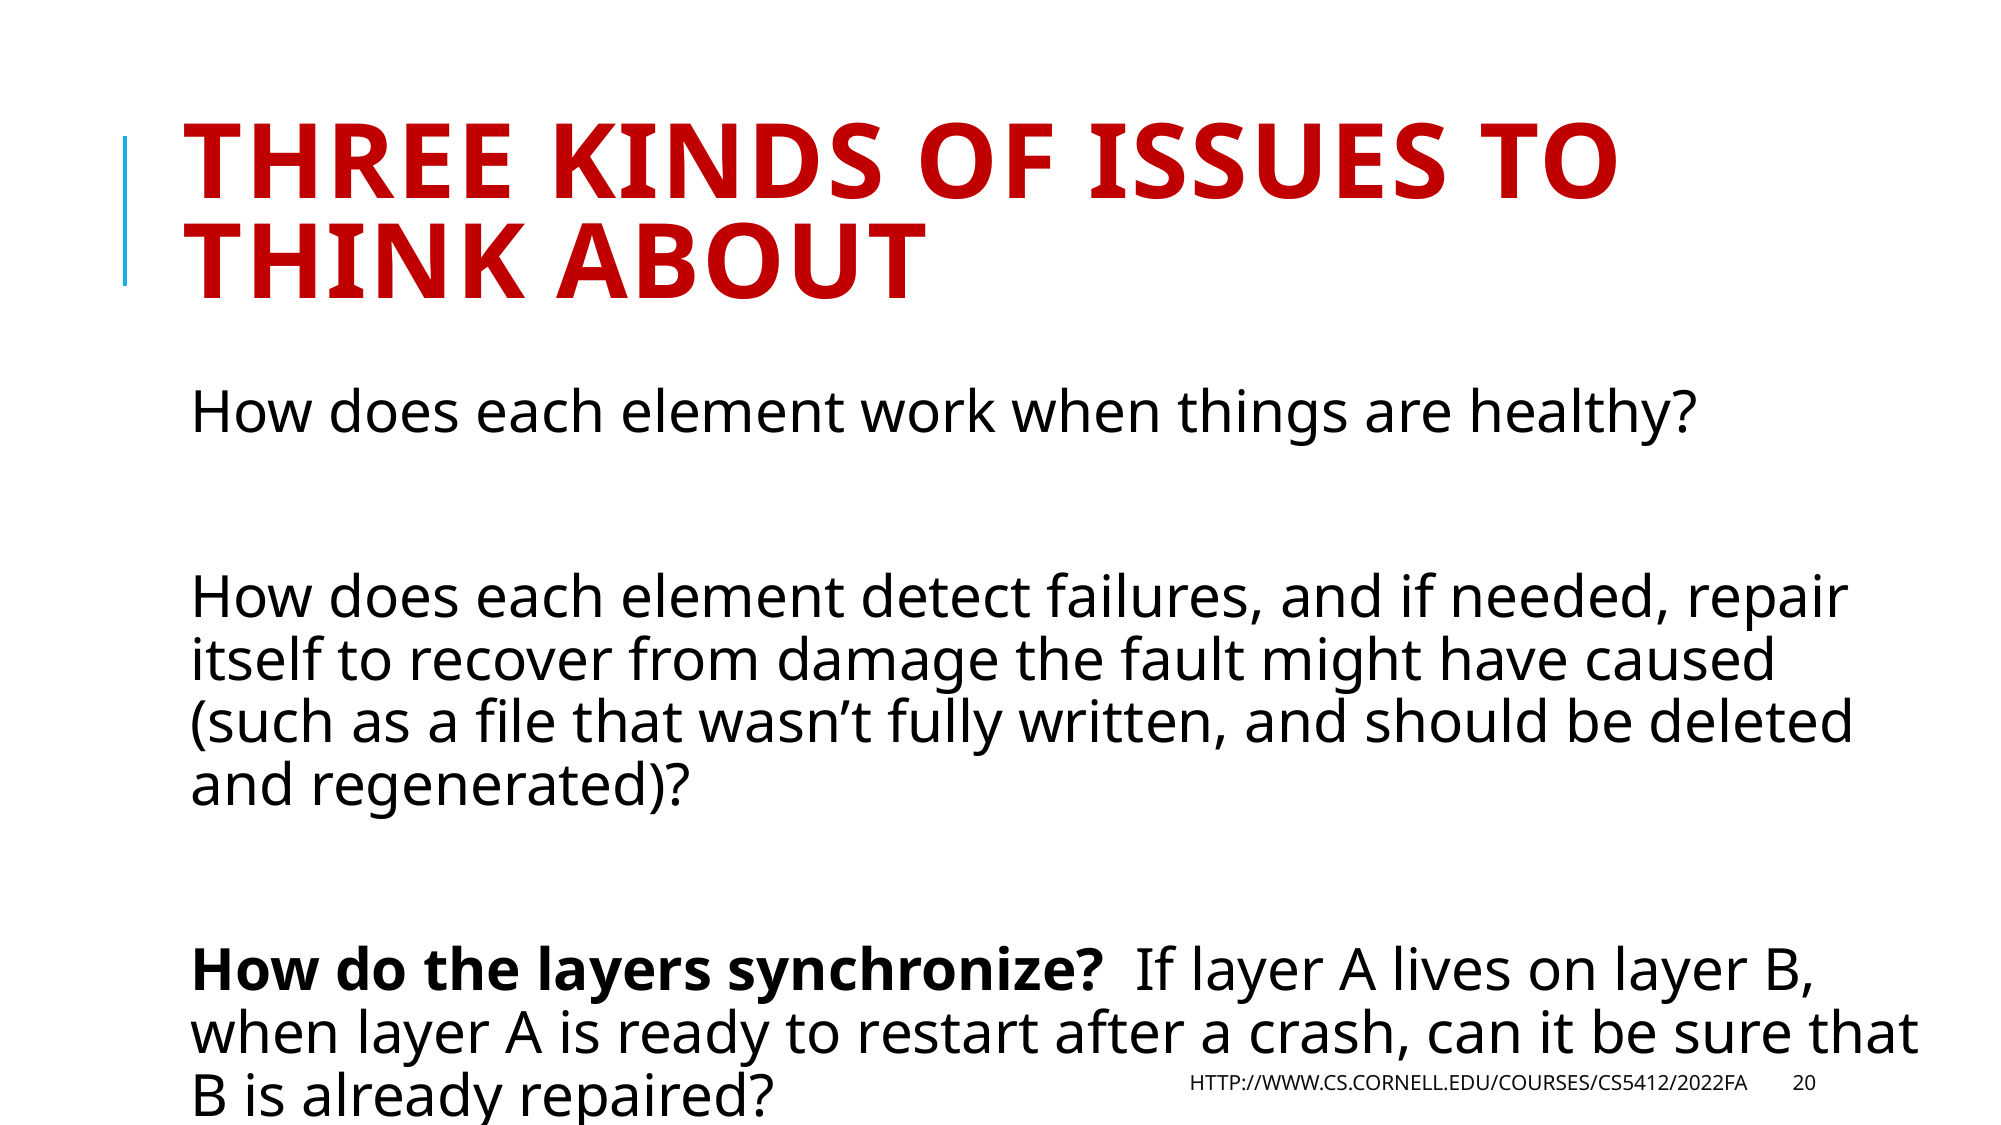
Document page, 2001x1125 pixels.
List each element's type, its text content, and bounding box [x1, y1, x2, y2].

list How does each element work when things are healthy? How does each element detect failures, and if needed, repair itself to recover from damage the fault might have caused (such as a file that wasn’t fully written, and should be deleted and regenerated)? How do the layers synchronize? If layer A lives on layer B, when layer A is ready to restart after a crash, can it be sure that B is already repaired? [168, 375, 1938, 1035]
footer http://www.cs.cornell.edu/courses/cs5412/2022fa [794, 1061, 1763, 1107]
title Three kinds of issues to think about [168, 96, 1938, 342]
slide_number 20 [1777, 1061, 1938, 1107]
